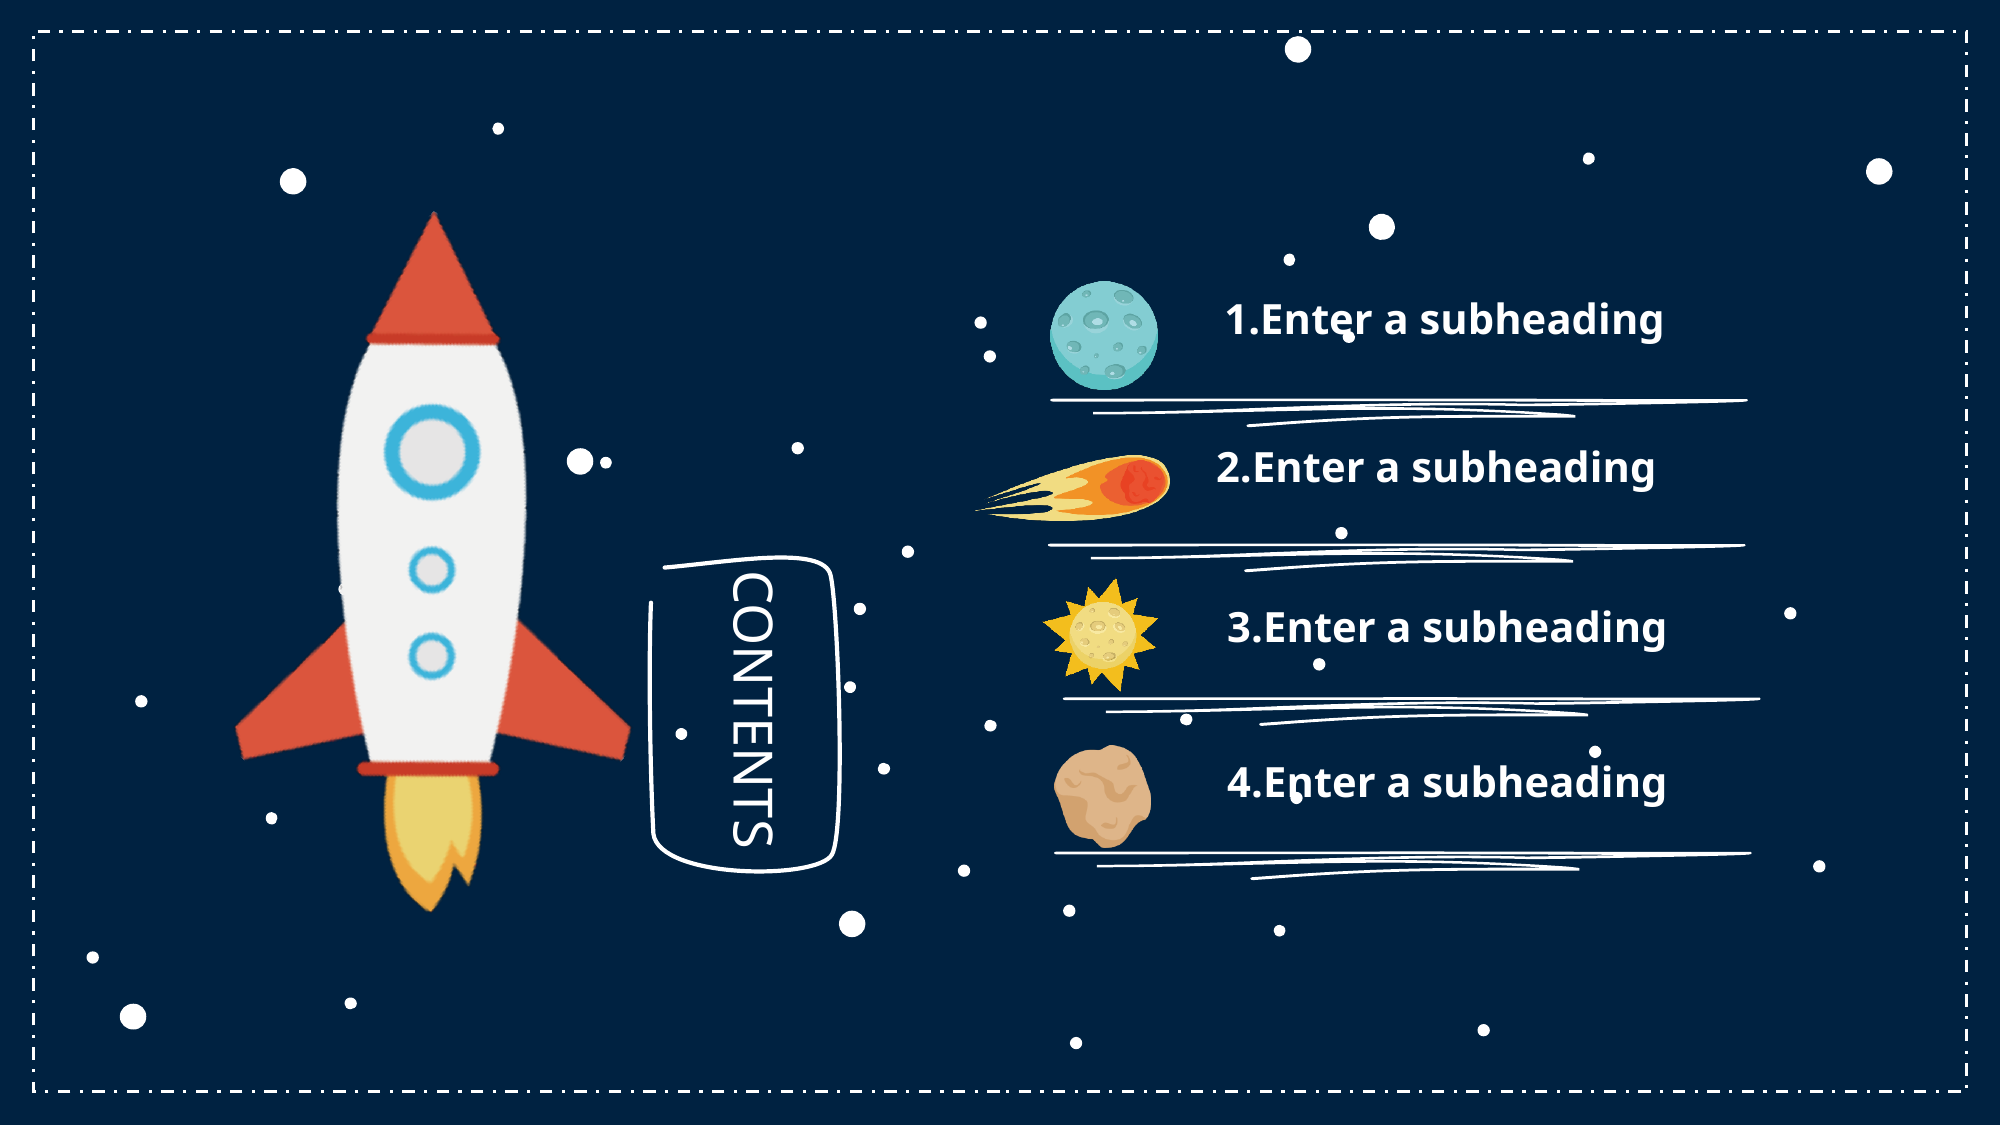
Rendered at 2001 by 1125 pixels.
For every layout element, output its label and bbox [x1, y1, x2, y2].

picture [73, 24, 1914, 1075]
text_box [649, 555, 840, 909]
text_box [32, 30, 1968, 1093]
